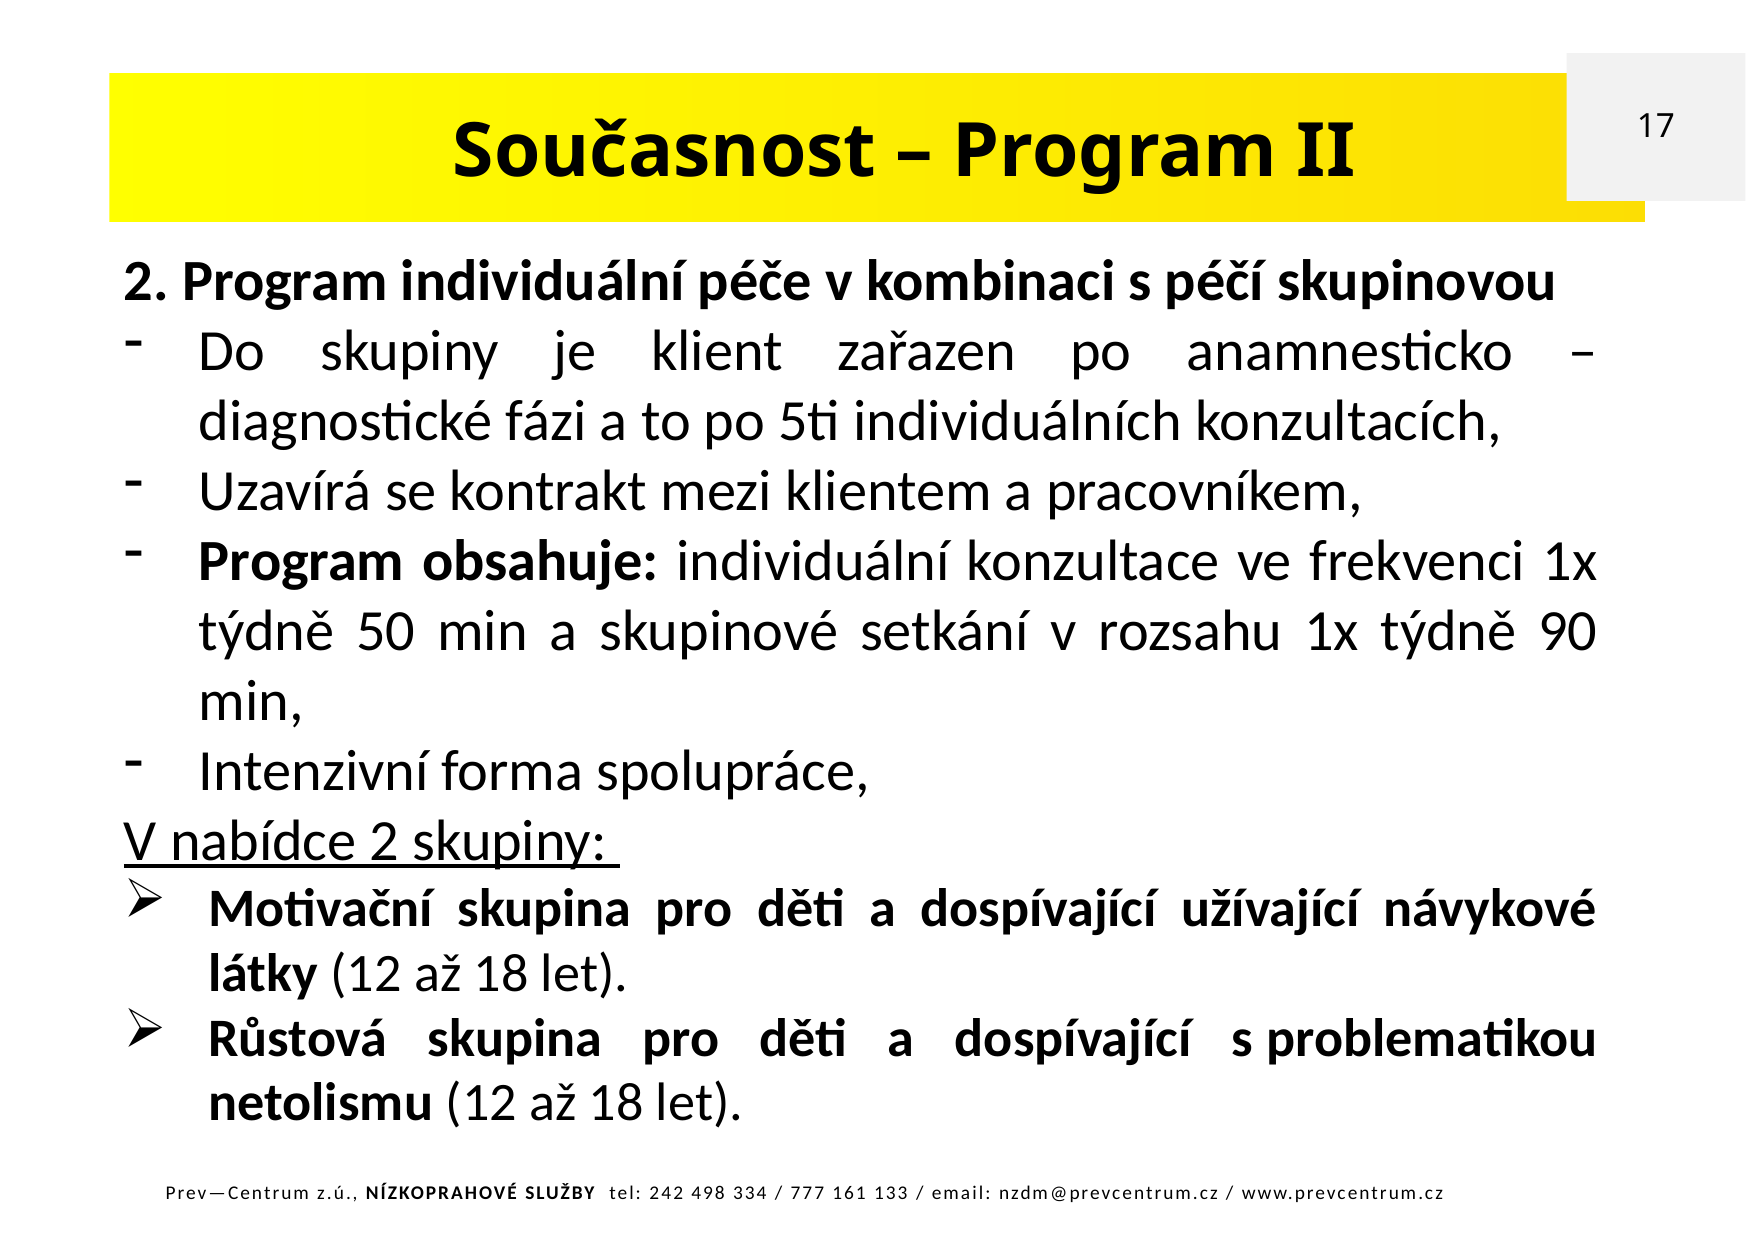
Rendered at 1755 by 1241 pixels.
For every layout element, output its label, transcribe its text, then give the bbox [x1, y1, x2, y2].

text_box Prev—Centrum z.ú., NÍZKOPRAHOVÉ SLUŽBY tel: 242 498 334 / 777 161 133 / email: nzdm@prevcentrum.cz / www.prevcentrum.cz [165, 1151, 1702, 1241]
text_box Současnost – Program II [109, 73, 1566, 147]
text_box 17 [1566, 53, 1746, 201]
text_box Současnost – Program II [109, 154, 1645, 222]
text_box 2. Program individuální péče v kombinaci s péčí skupinovou Do skupiny je klient zařazen po anamnesticko – diagnostické fázi a to po 5ti individuálních konzultacích, Uzavírá se kontrakt mezi klientem a pracovníkem, Program obsahuje: individuální konzultace ve frekvenci 1x týdně 50 min a skupinové setkání v rozsahu 1x týdně 90 min, Intenzivní forma spolupráce, V nabídce 2 skupiny: Motivační skupina pro děti a dospívající užívající návykové látky (12 až 18 let). Růstová skupina pro děti a dospívající s problematikou netolismu (12 až 18 let). [109, 234, 1658, 1208]
